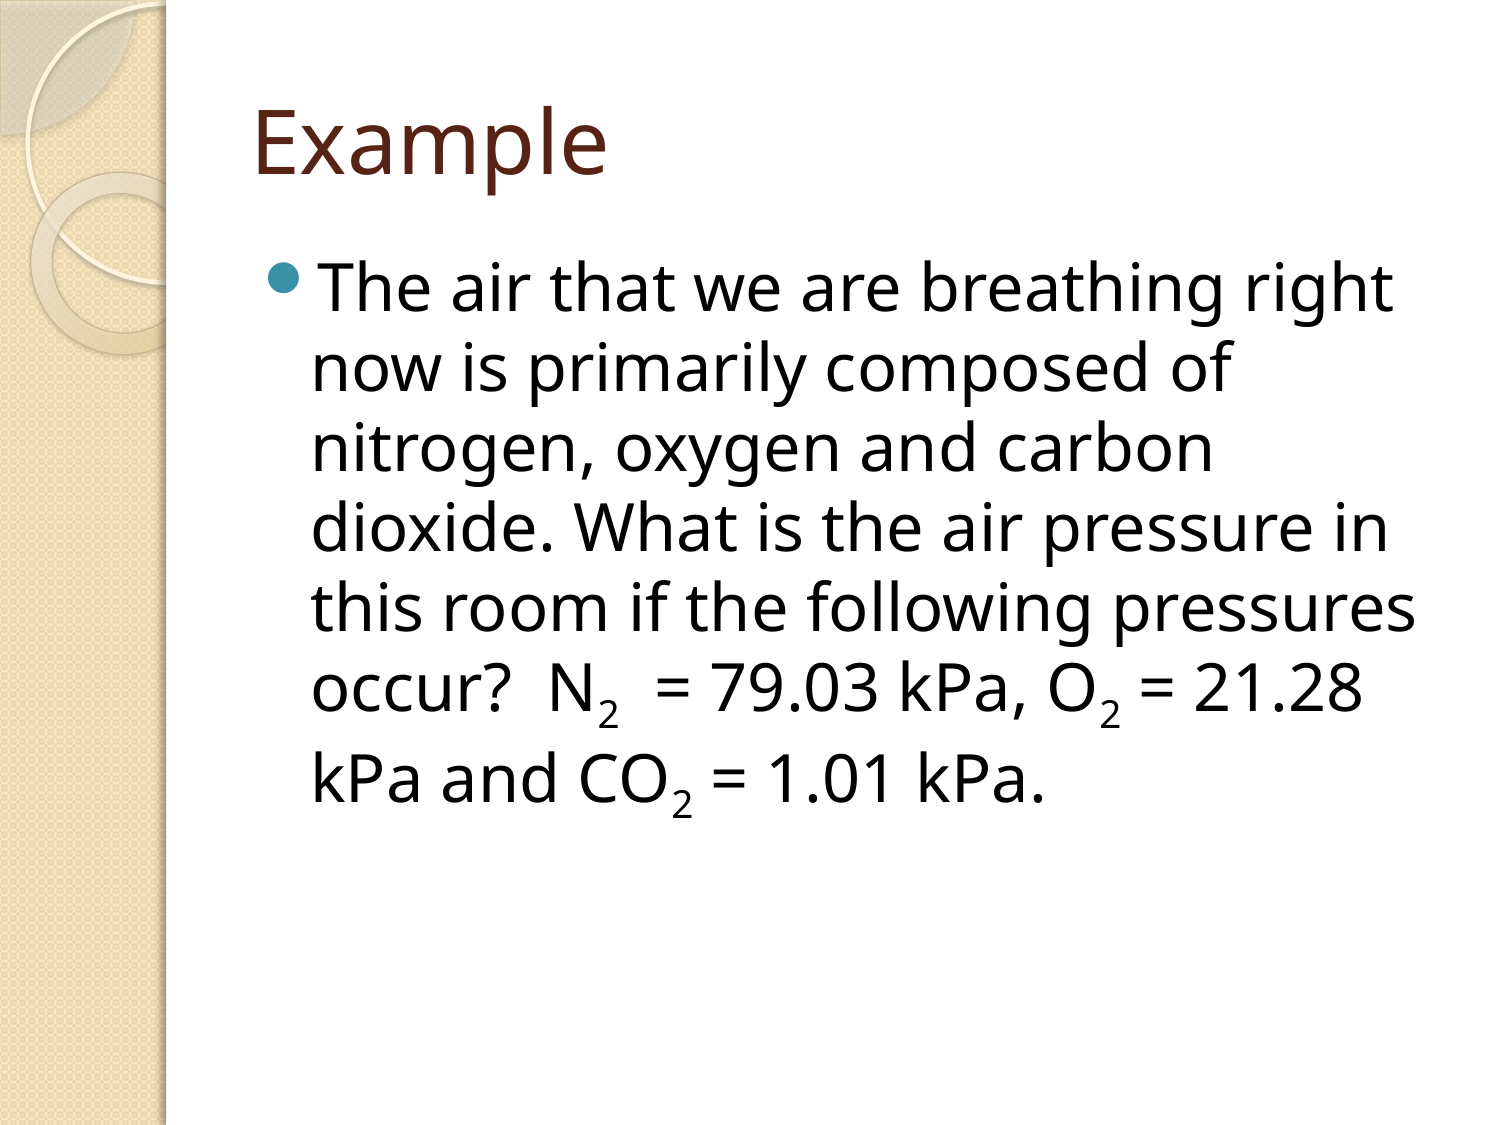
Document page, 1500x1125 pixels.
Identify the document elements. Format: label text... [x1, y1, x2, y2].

title Example [235, 45, 1466, 233]
list The air that we are breathing right now is primarily composed of nitrogen, oxygen and carbon dioxide. What is the air pressure in this room if the following pressures occur? N2 = 79.03 kPa, O2 = 21.28 kPa and CO2 = 1.01 kPa. [235, 237, 1466, 1025]
